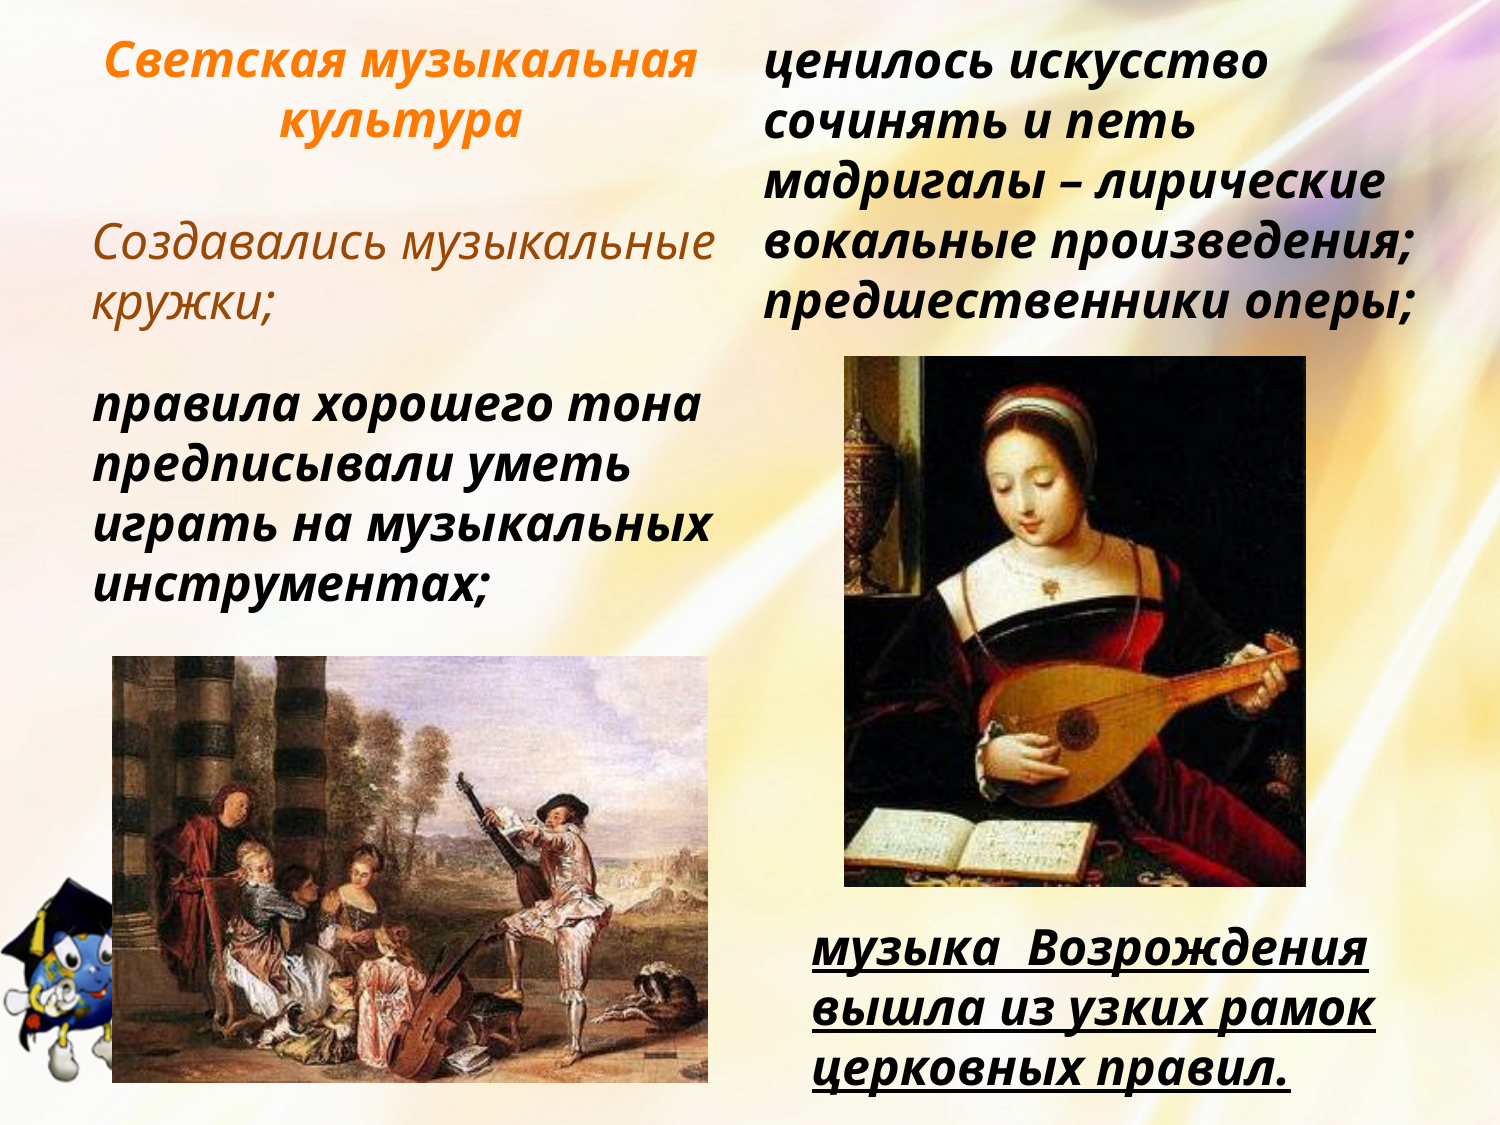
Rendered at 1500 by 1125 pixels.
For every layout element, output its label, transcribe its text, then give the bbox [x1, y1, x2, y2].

text_box правила хорошего тона предписывали уметь играть на музыкальных инструментах; [77, 361, 798, 622]
text_box ценилось искусство сочинять и петь мадригалы – лирические вокальные произведения; предшественники оперы; [748, 19, 1471, 338]
text_box музыка Возрождения вышла из узких рамок церковных правил. [797, 906, 1457, 1104]
text_box Создавались музыкальные кружки; [76, 231, 748, 308]
picture [0, 0, 1500, 1125]
text_box Светская музыкальная культура [64, 19, 739, 156]
